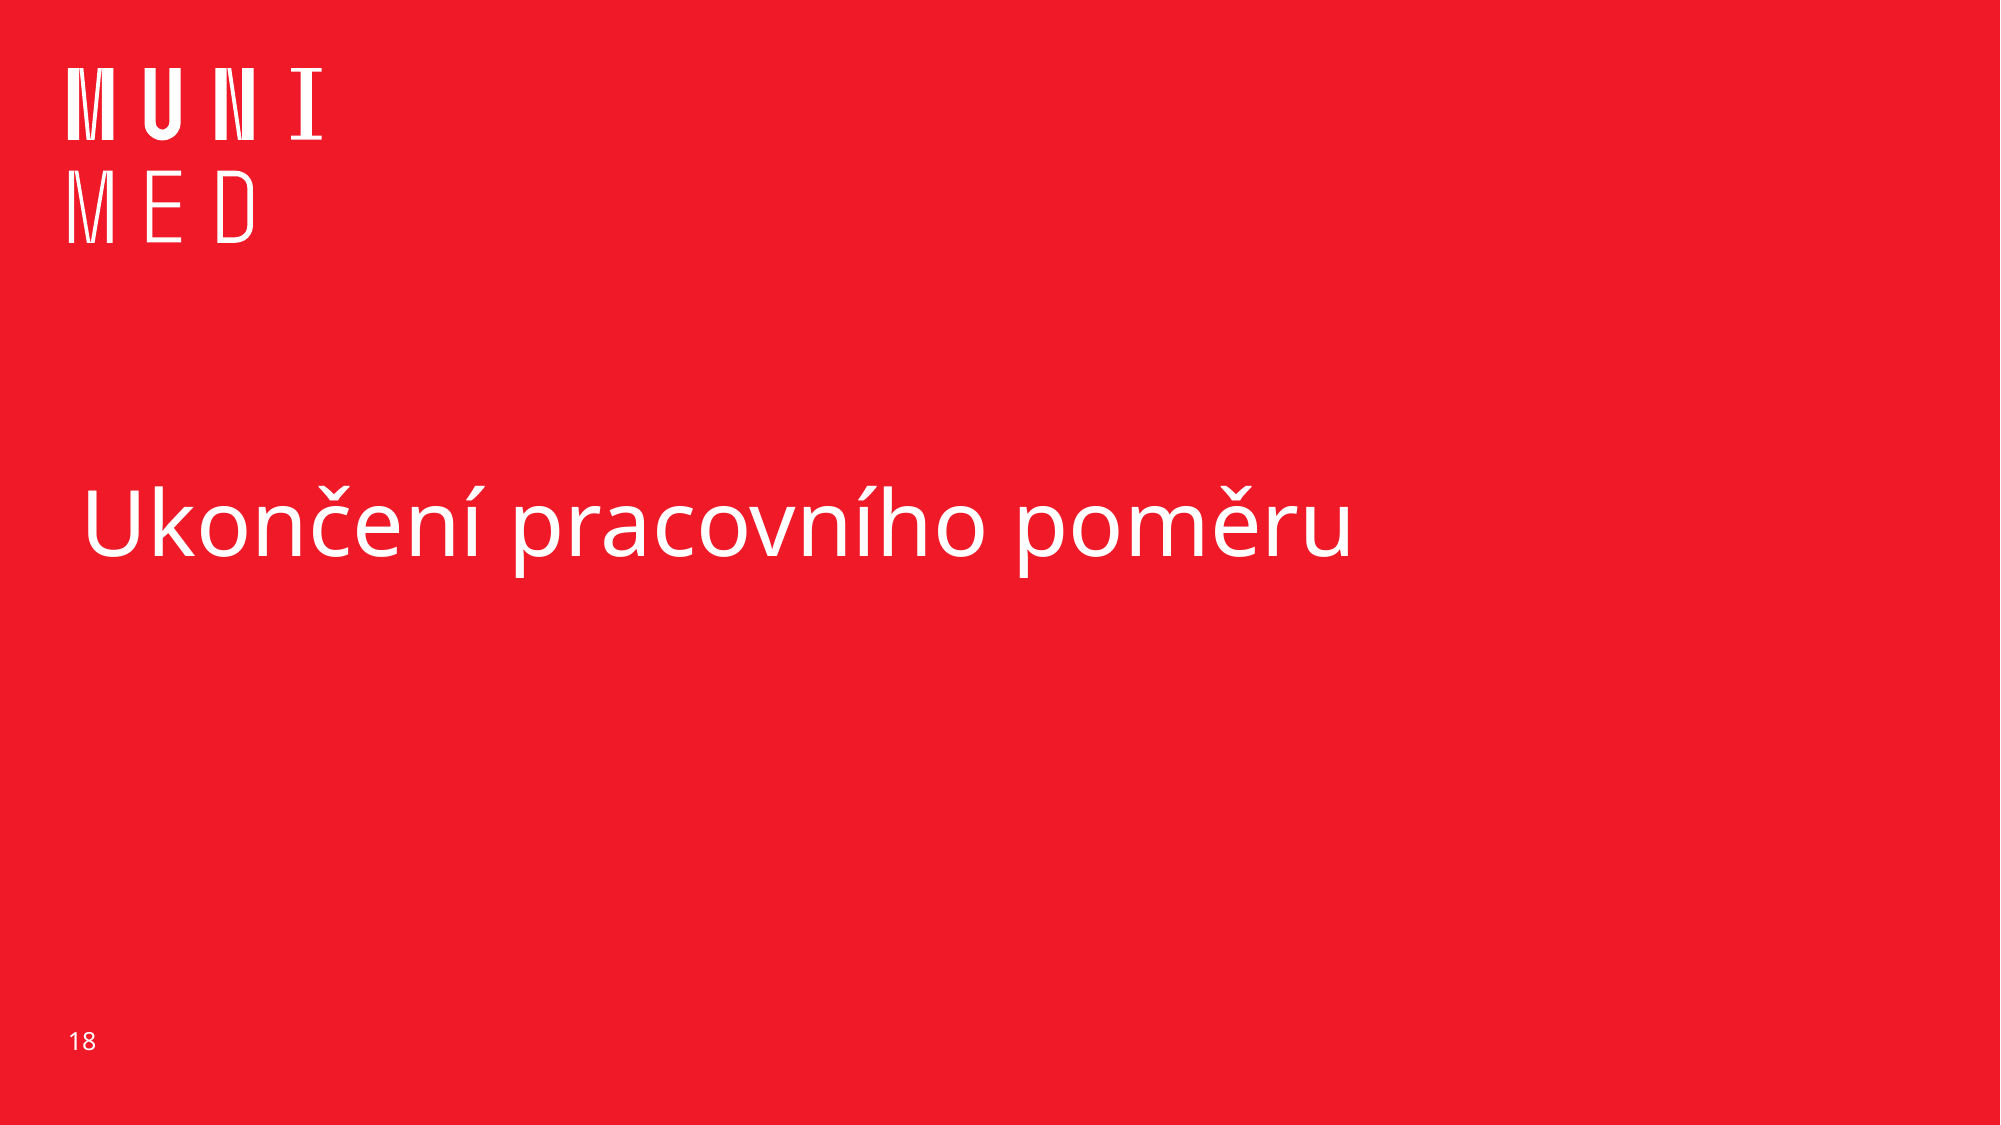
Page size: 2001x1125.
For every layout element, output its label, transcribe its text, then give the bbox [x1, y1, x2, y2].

slide_number 18 [67, 1021, 110, 1063]
title Ukončení pracovního poměru [65, 475, 1930, 668]
